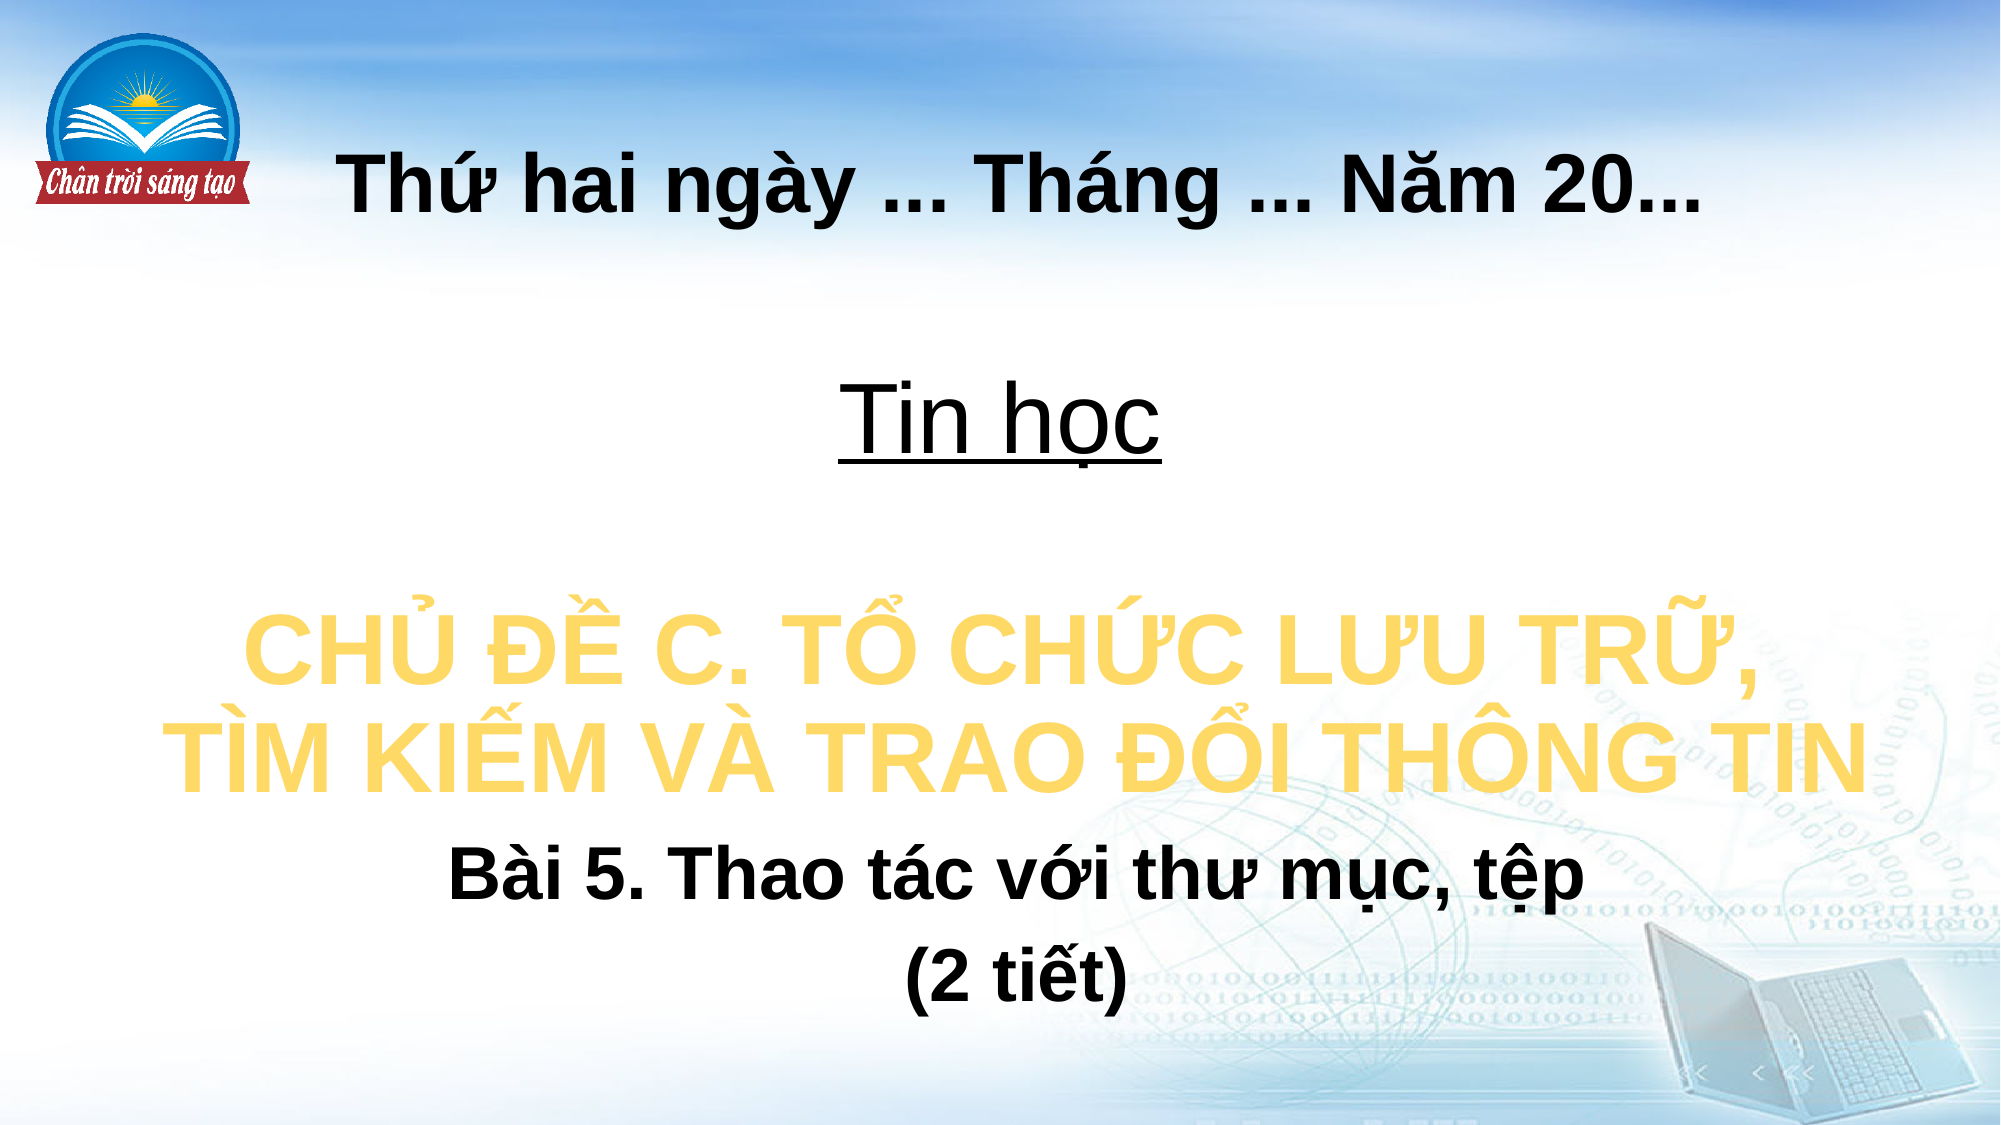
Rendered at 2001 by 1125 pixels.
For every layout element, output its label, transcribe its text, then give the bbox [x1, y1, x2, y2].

picture [0, 0, 2001, 1125]
subtitle CHỦ ĐỀ C. TỔ CHỨC LƯU TRỮ, TÌM KIẾM VÀ TRAO ĐỔI THÔNG TIN Bài 5. Thao tác với thư mục, tệp (2 tiết) [138, 590, 1897, 1097]
text_box Tin học [533, 346, 1467, 481]
title Thứ hai ngày ... Tháng ... Năm 20... [270, 114, 1771, 238]
